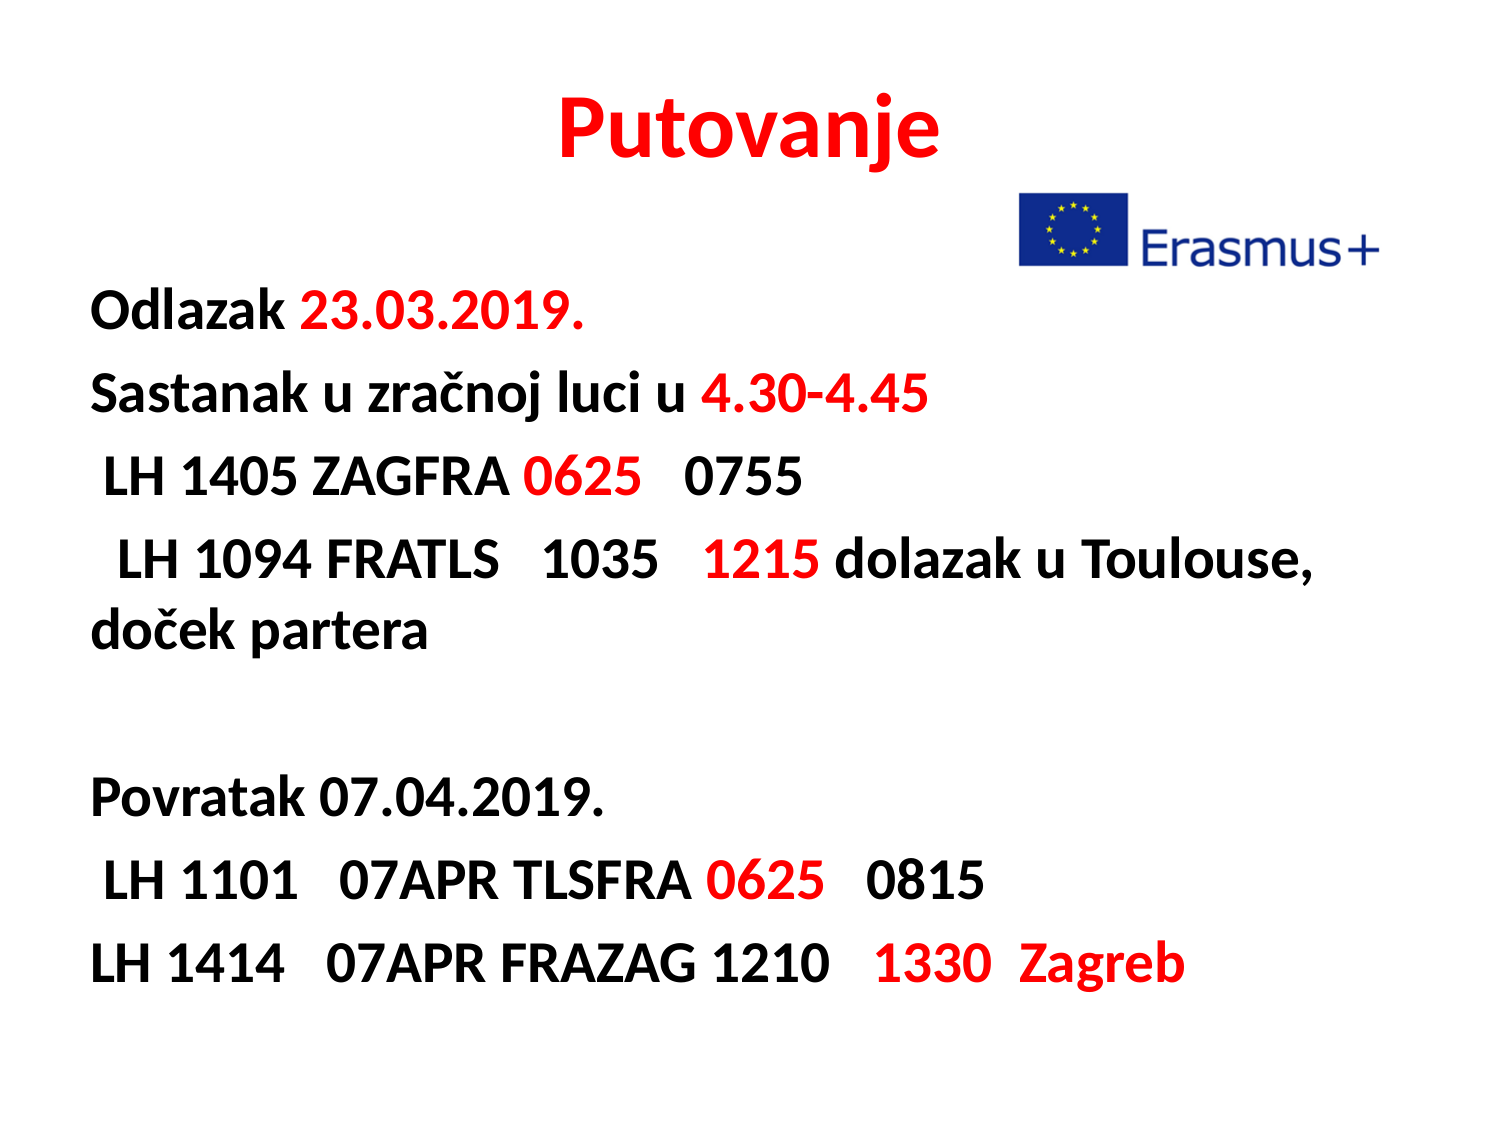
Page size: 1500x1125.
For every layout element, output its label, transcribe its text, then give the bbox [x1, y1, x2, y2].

list Odlazak 23.03.2019. Sastanak u zračnoj luci u 4.30-4.45 LH 1405 ZAGFRA 0625 0755 LH 1094 FRATLS 1035 1215 dolazak u Toulouse, doček partera Povratak 07.04.2019. LH 1101 07APR TLSFRA 0625 0815 LH 1414 07APR FRAZAG 1210 1330 Zagreb [75, 262, 1425, 1005]
title Putovanje [75, 45, 1425, 197]
picture [997, 172, 1400, 287]
